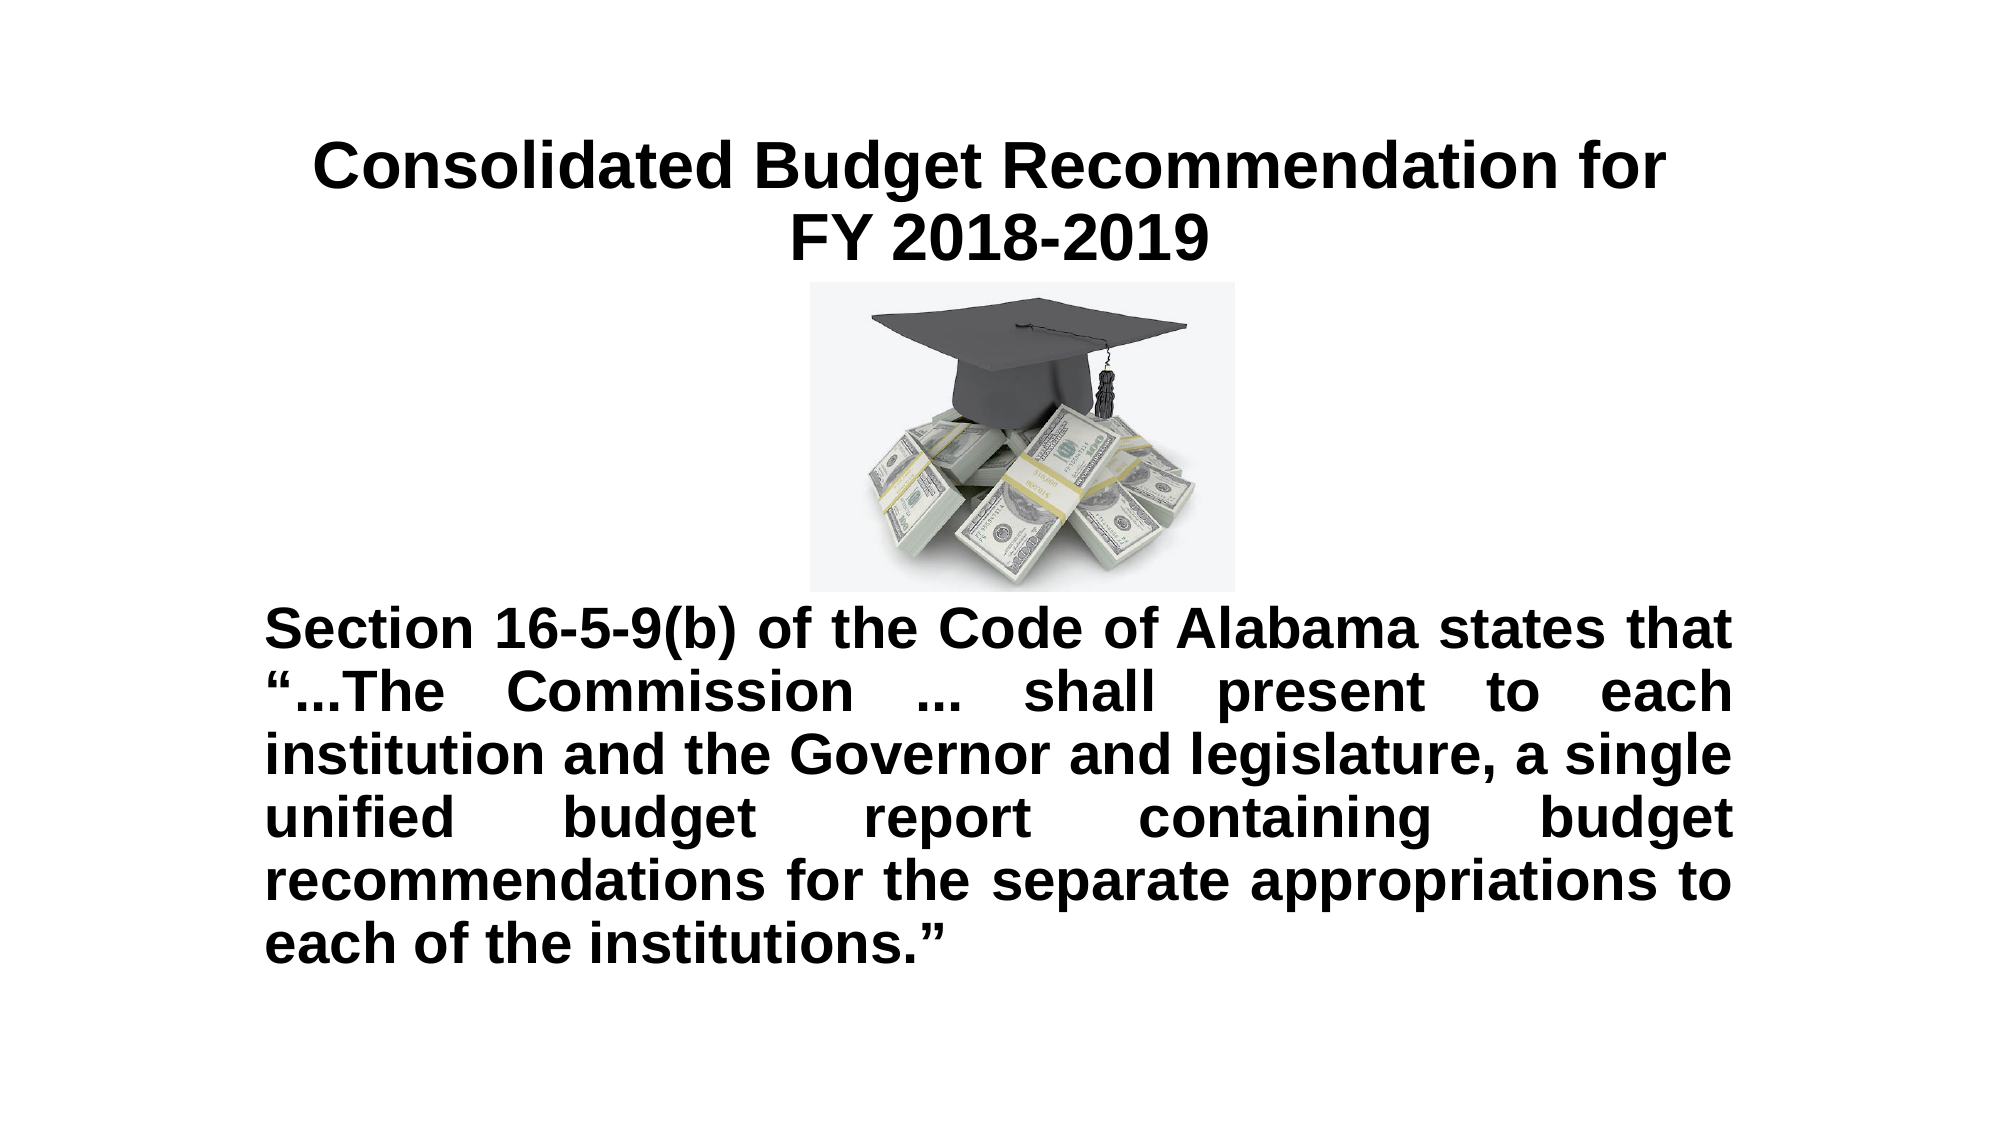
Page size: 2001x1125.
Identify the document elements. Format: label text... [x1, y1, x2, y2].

subtitle Section 16-5-9(b) of the Code of Alabama states that “...The Commission ... shall present to each institution and the Governor and legislature, a single unified budget report containing budget recommendations for the separate appropriations to each of the institutions.” [249, 590, 1750, 863]
picture [810, 282, 1235, 592]
title Consolidated Budget Recommendation for FY 2018-2019 [249, 184, 1750, 283]
